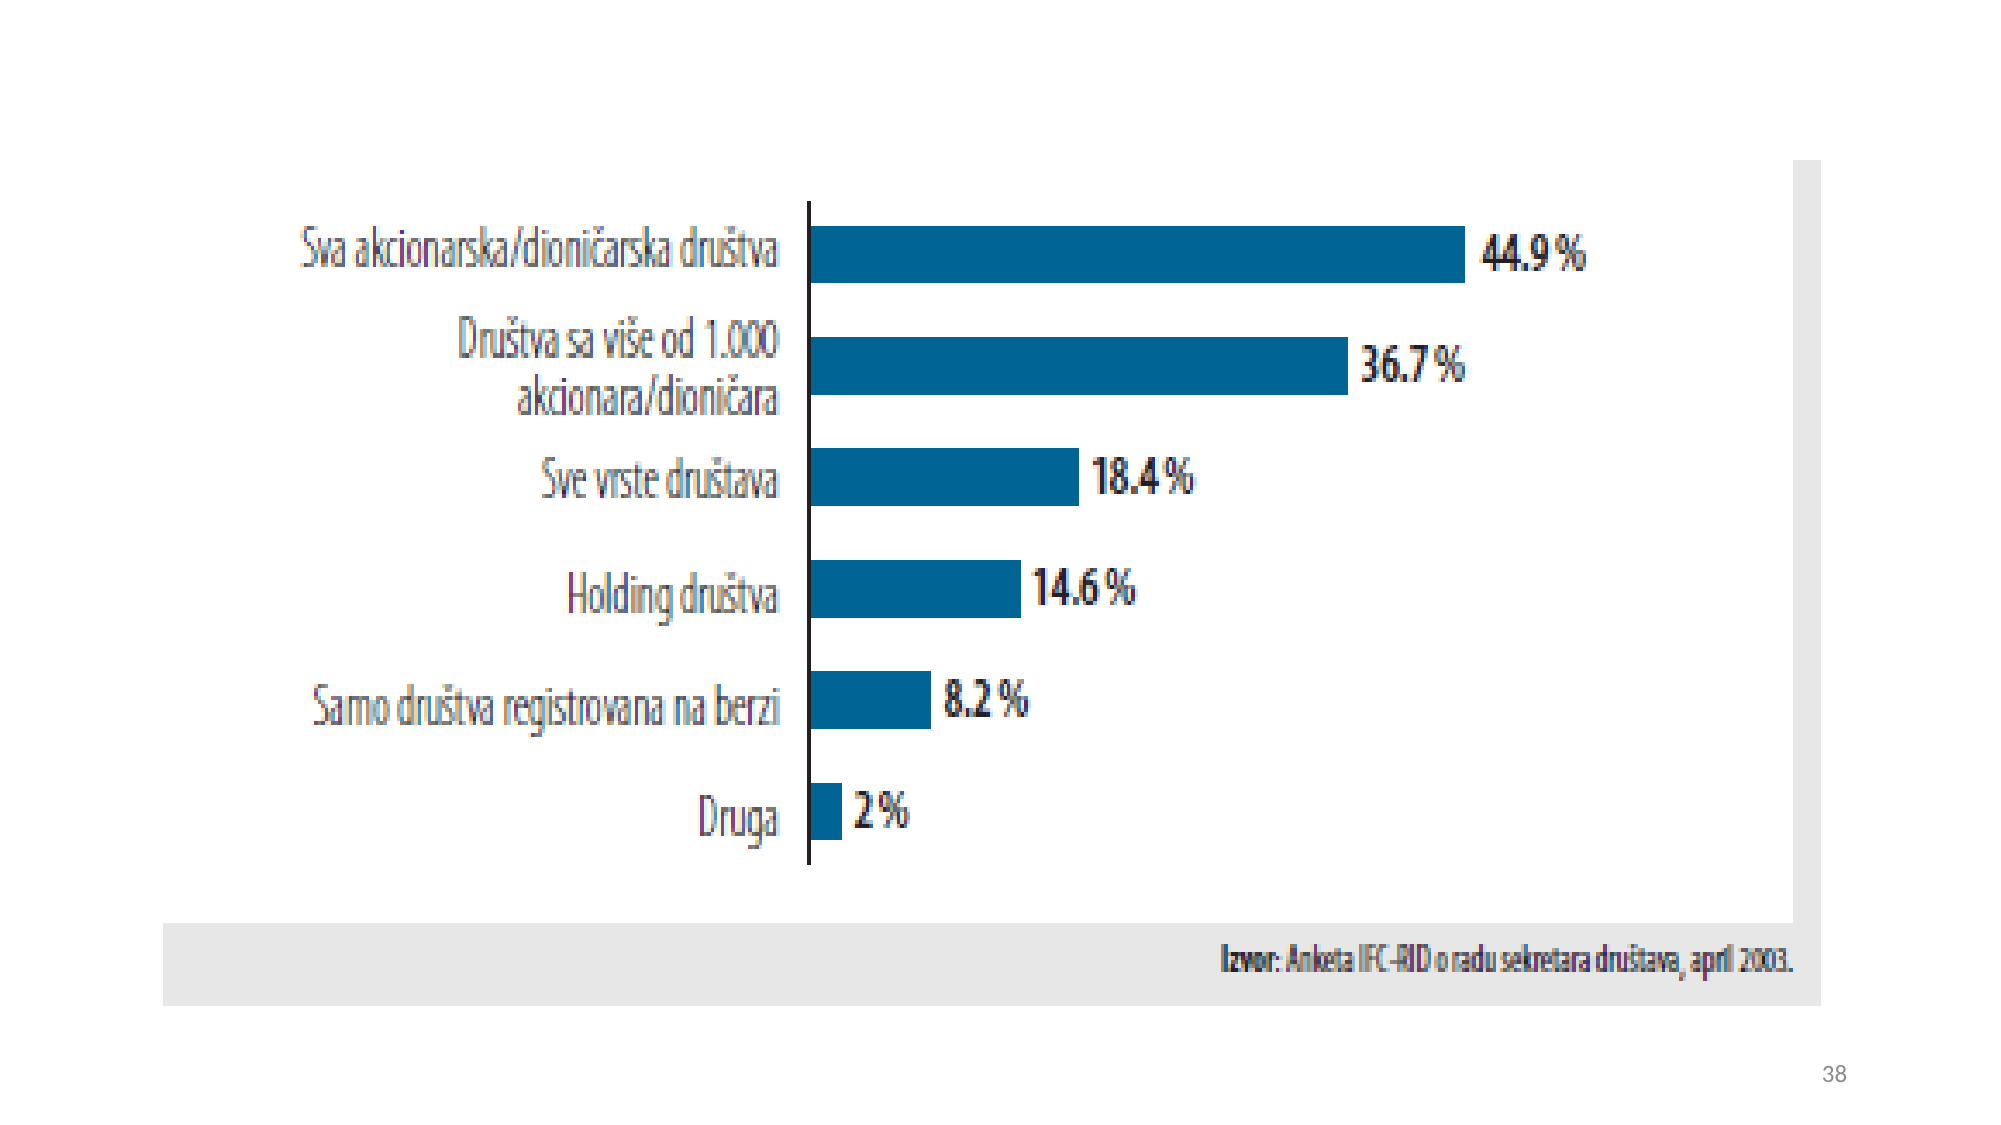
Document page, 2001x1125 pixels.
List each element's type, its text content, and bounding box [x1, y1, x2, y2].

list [163, 160, 1820, 1006]
slide_number 38 [1412, 1042, 1863, 1103]
